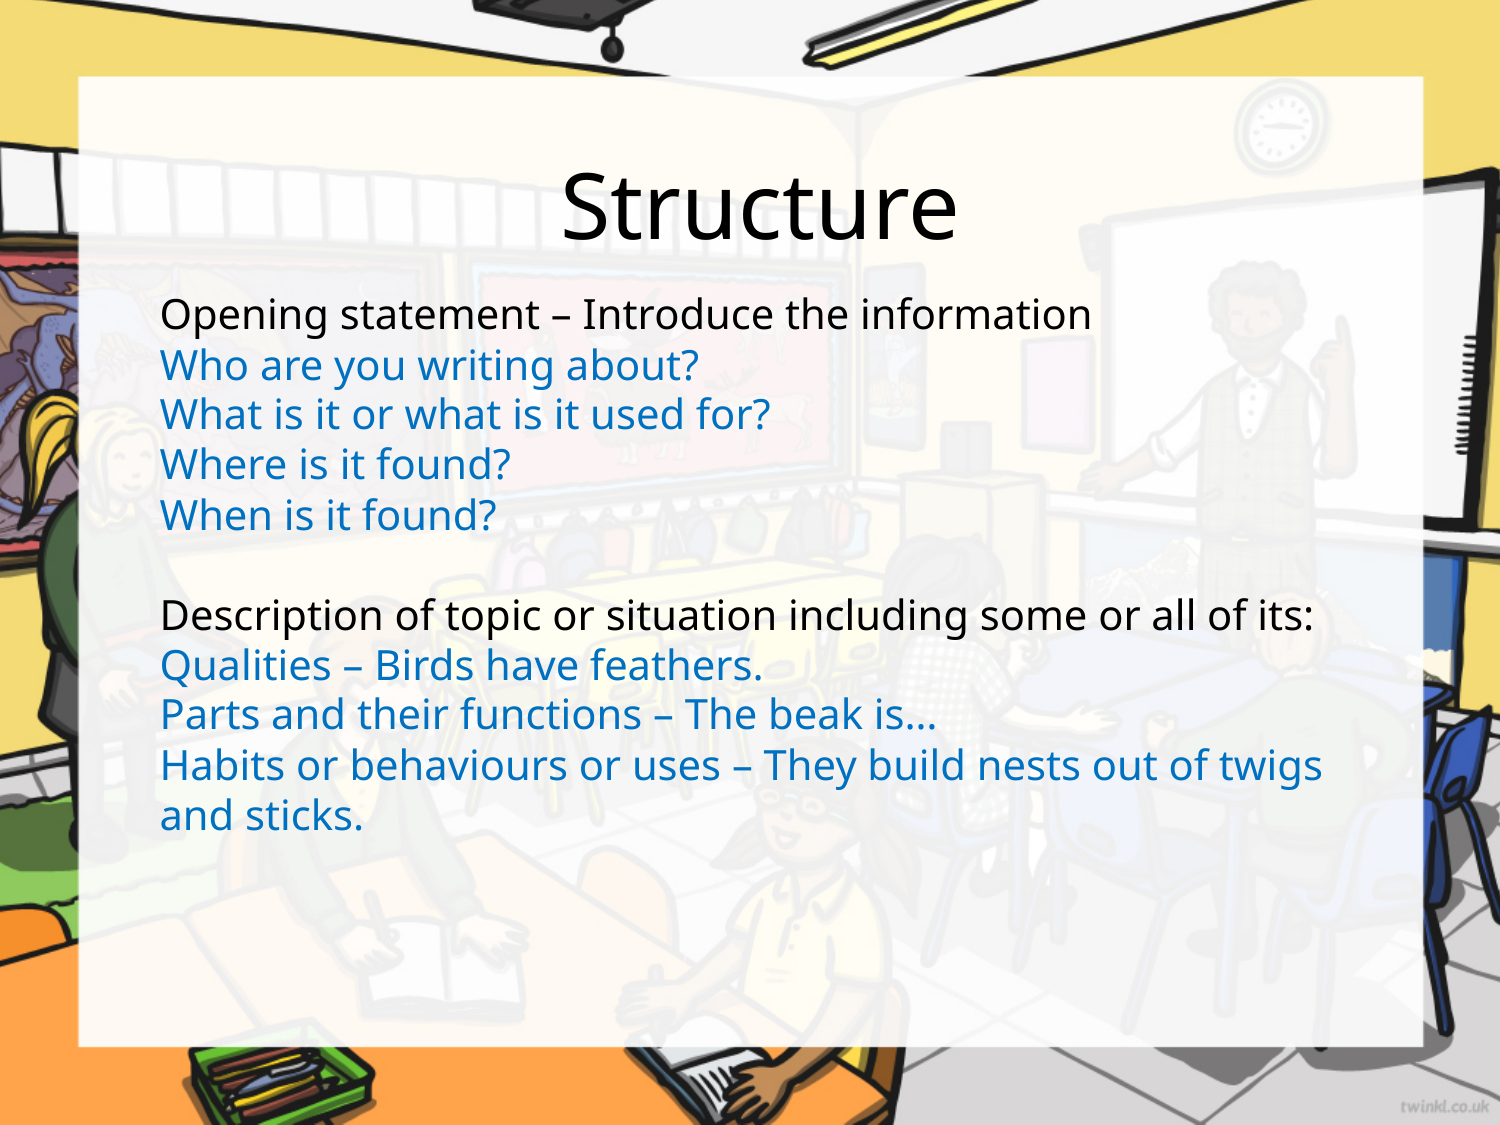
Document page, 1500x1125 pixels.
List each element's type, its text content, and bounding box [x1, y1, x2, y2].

picture [0, 0, 1500, 1125]
text_box Opening statement – Introduce the information Who are you writing about? What is it or what is it used for? Where is it found? When is it found? Description of topic or situation including some or all of its: Qualities – Birds have feathers. Parts and their functions – The beak is… Habits or behaviours or uses – They build nests out of twigs and sticks. [144, 280, 1376, 946]
text_box Structure [85, 140, 1436, 266]
